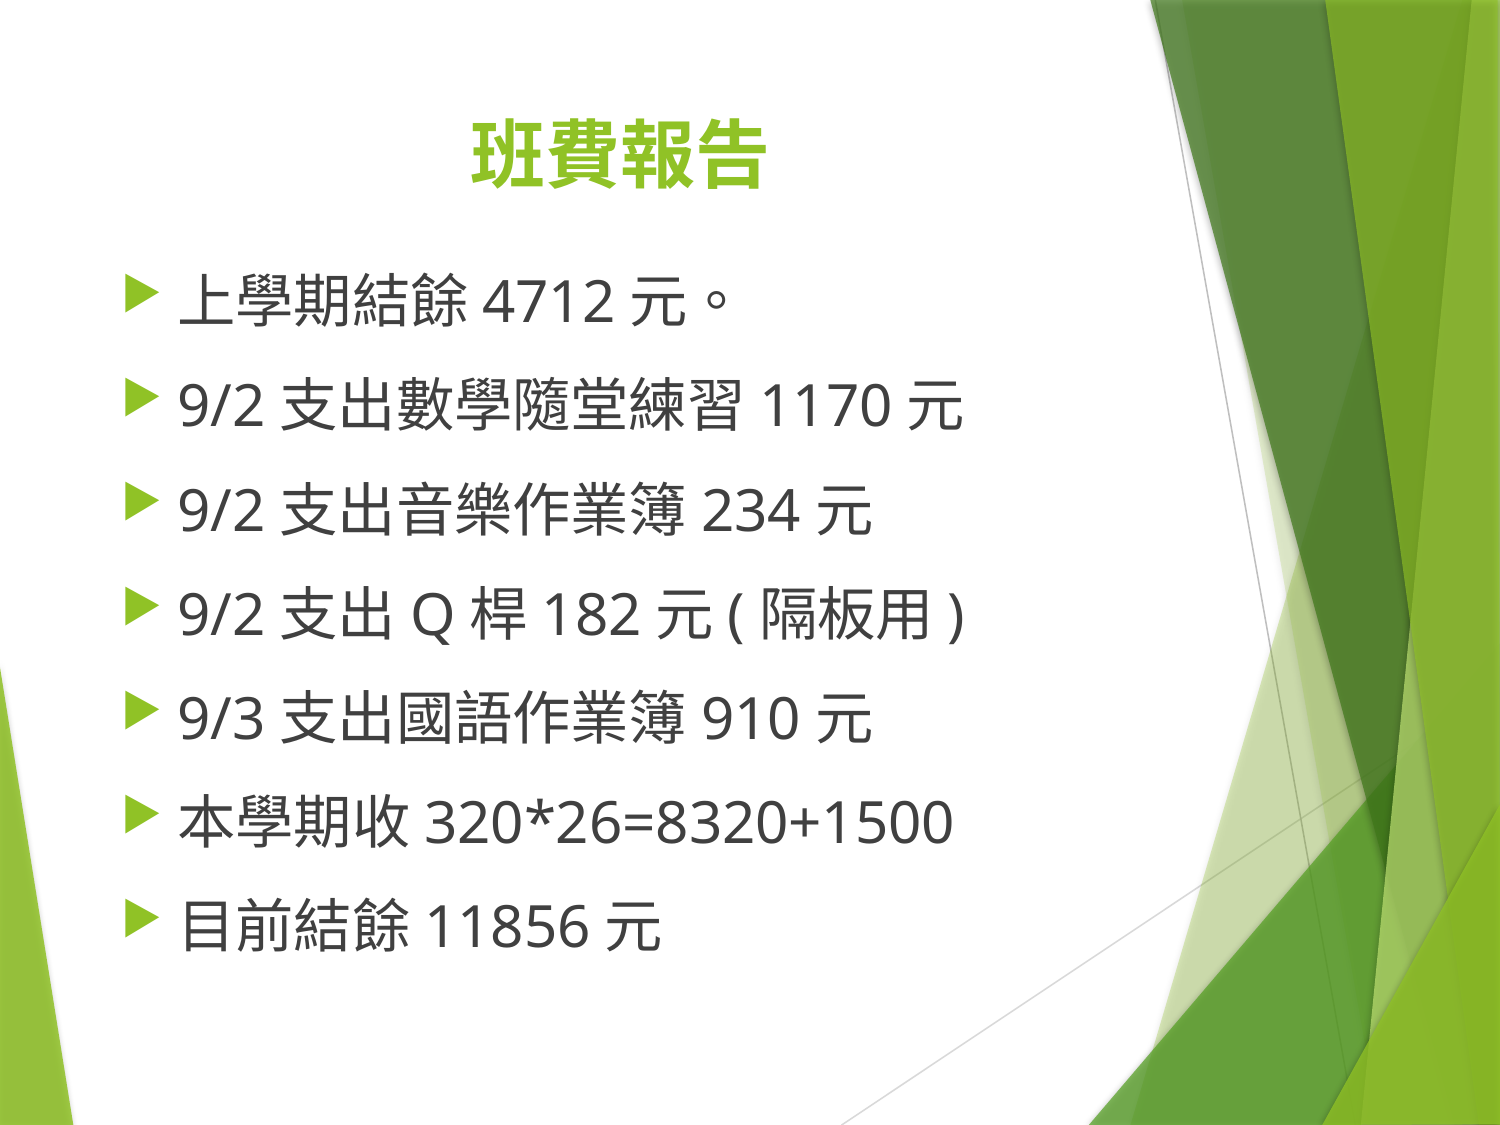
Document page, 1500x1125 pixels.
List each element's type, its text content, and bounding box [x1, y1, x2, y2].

list 上學期結餘4712元。 9/2支出數學隨堂練習1170元 9/2支出音樂作業簿234元 9/2支出Q桿182元(隔板用) 9/3支出國語作業簿910元 本學期收320*26=8320+1500 目前結餘11856元 [106, 243, 1394, 994]
title 班費報告 [99, 99, 1142, 209]
